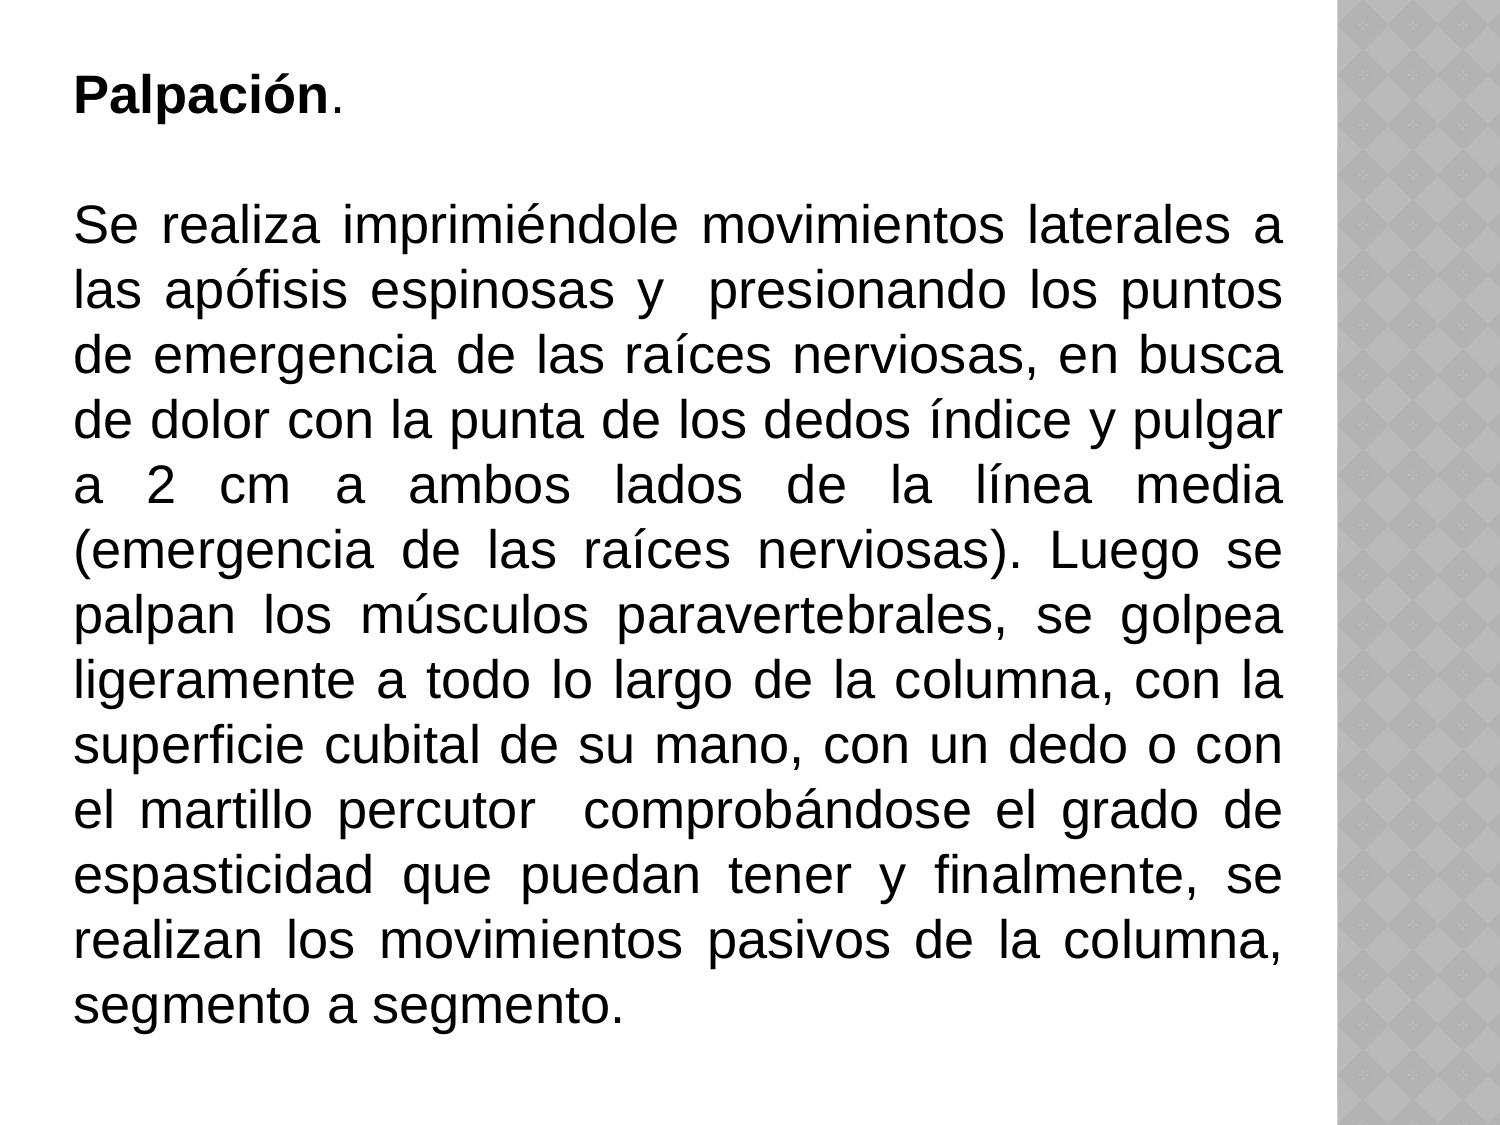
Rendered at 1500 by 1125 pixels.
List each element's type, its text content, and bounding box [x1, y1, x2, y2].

text_box Palpación. Se realiza imprimiéndole movimientos laterales a las apófisis espinosas y presionando los puntos de emergencia de las raíces nerviosas, en busca de dolor con la punta de los dedos índice y pulgar a 2 cm a ambos lados de la línea media (emergencia de las raíces nerviosas). Luego se palpan los músculos paravertebrales, se golpea ligeramente a todo lo largo de la columna, con la superficie cubital de su mano, con un dedo o con el martillo percutor comprobándose el grado de espasticidad que puedan tener y finalmente, se realizan los movimientos pasivos de la columna, segmento a segmento. [58, 52, 1301, 1042]
